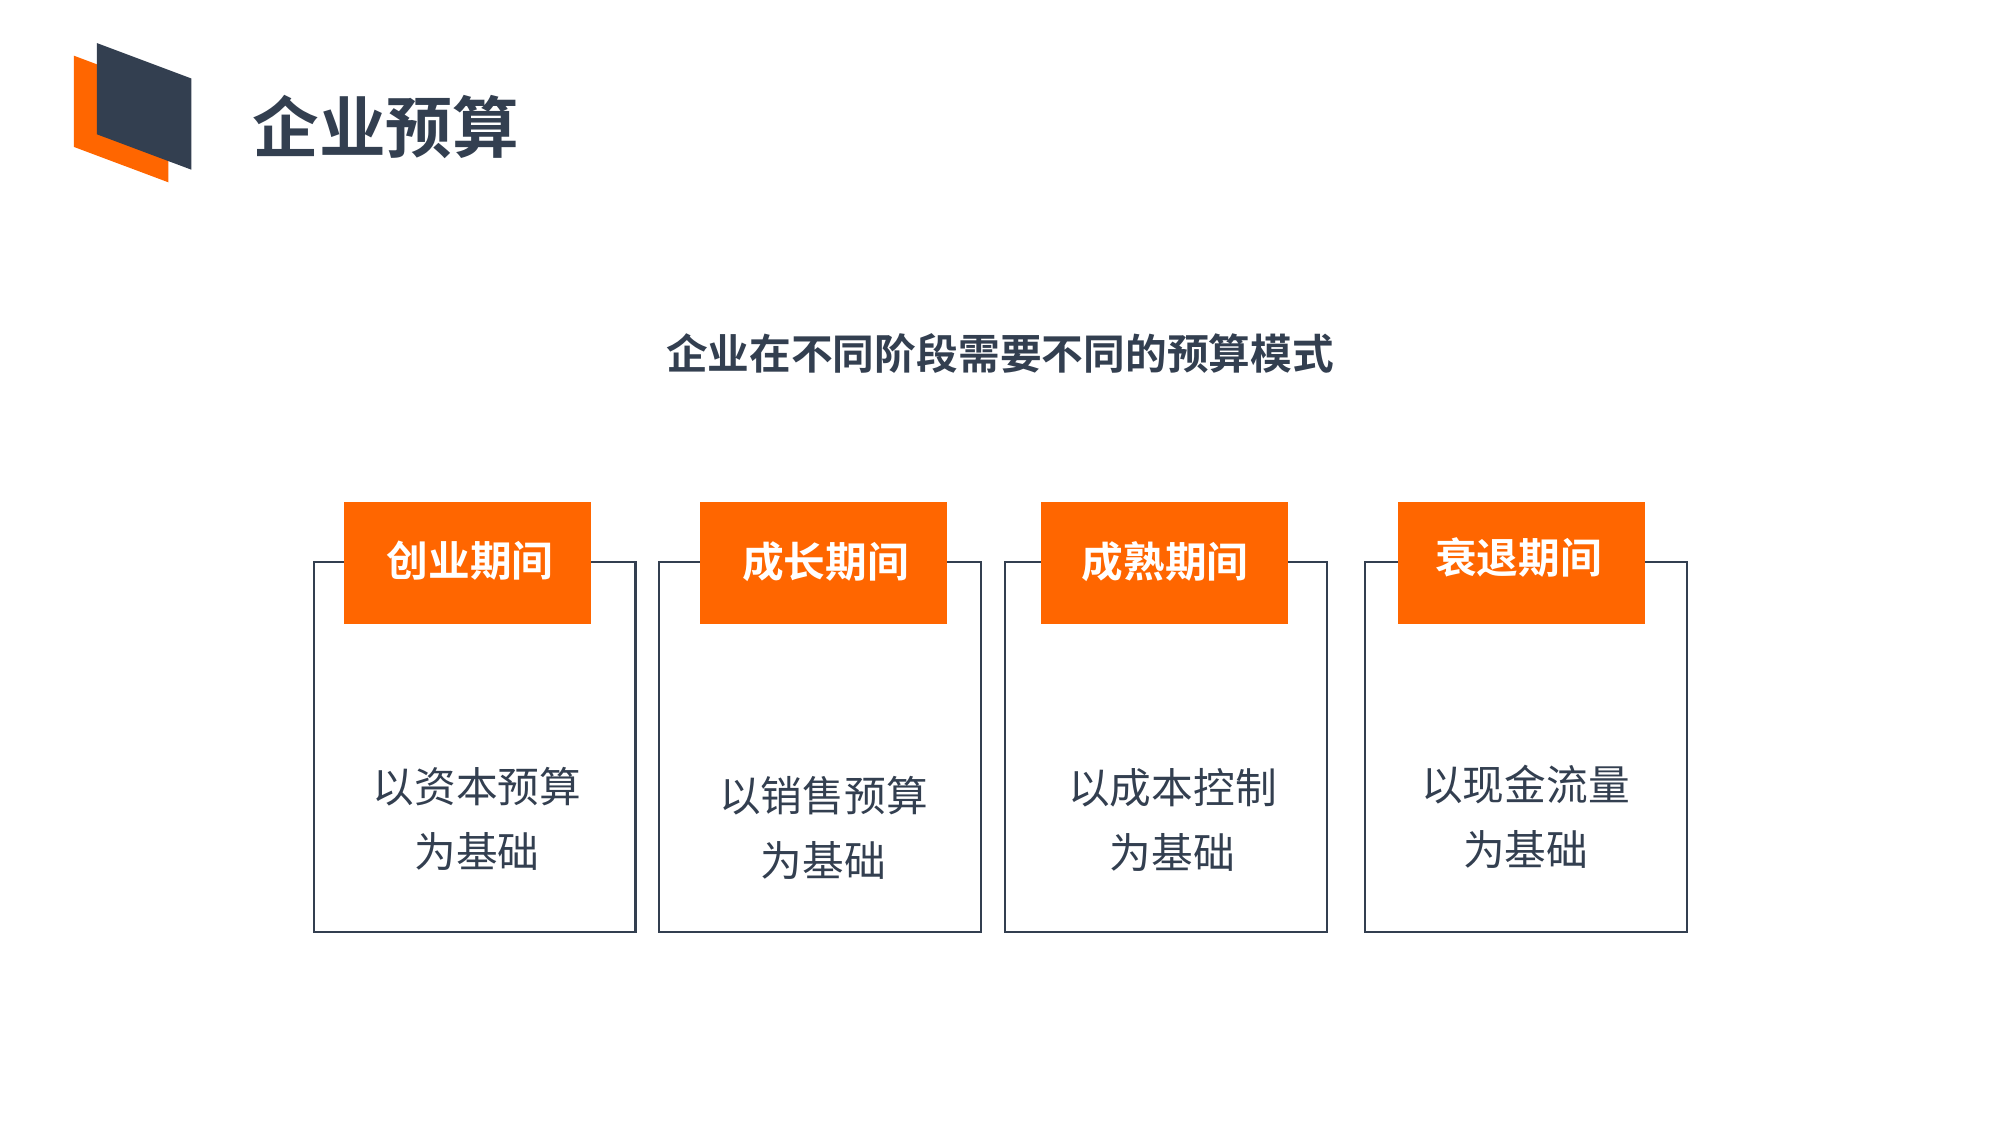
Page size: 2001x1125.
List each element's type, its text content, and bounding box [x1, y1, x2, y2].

text_box 以成本控制为基础 [1048, 853, 1296, 885]
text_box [1368, 498, 1675, 849]
text_box 以资本预算为基础 [353, 852, 601, 884]
text_box 企业在不同阶段需要不同的预算模式 [500, 320, 1500, 385]
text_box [73, 42, 192, 183]
text_box [1364, 561, 1688, 933]
text_box [313, 561, 637, 933]
text_box [1004, 561, 1328, 933]
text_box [670, 501, 977, 853]
text_box [658, 561, 982, 933]
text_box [319, 500, 626, 852]
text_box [1016, 501, 1323, 853]
text_box 企业预算 [237, 43, 626, 218]
text_box 以现金流量为基础 [1402, 849, 1650, 881]
text_box 以销售预算为基础 [700, 853, 947, 892]
